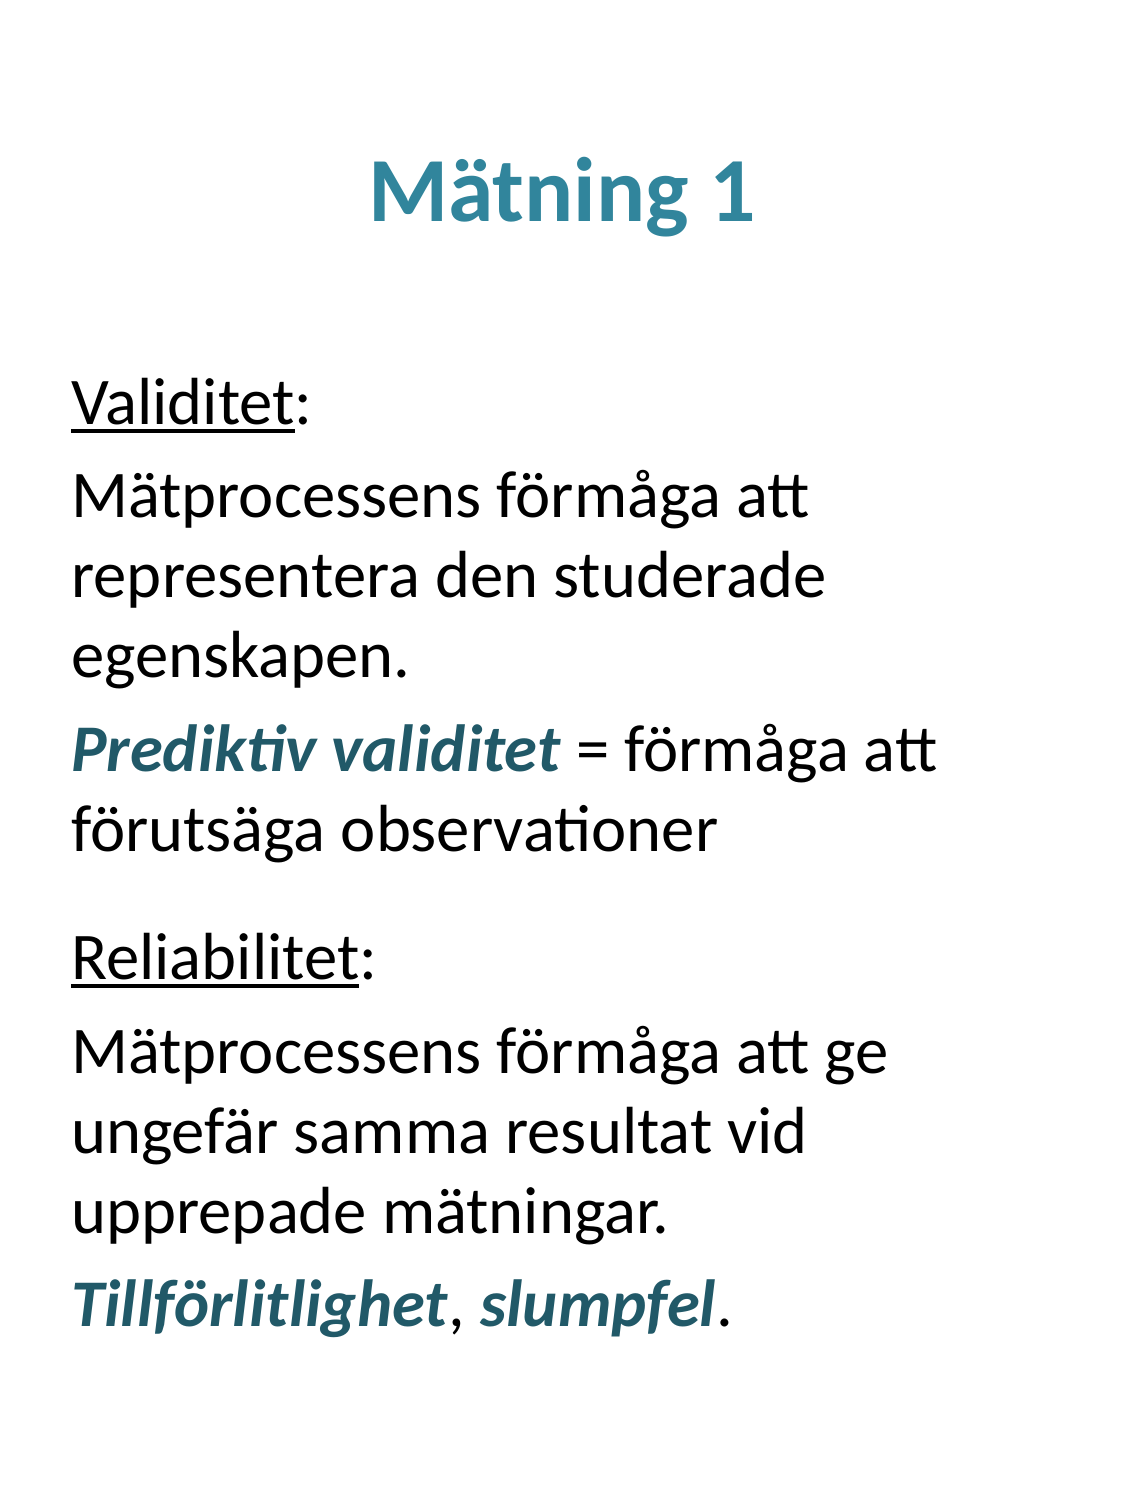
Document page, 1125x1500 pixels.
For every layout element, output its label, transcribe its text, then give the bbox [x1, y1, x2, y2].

title Mätning 1 [56, 60, 1069, 310]
list Validitet: Mätprocessens förmåga att representera den studerade egenskapen. Prediktiv validitet = förmåga att förutsäga observationer Reliabilitet: Mätprocessens förmåga att ge ungefär samma resultat vid upprepade mätningar. Tillförlitlighet, slumpfel. [56, 350, 1059, 1471]
